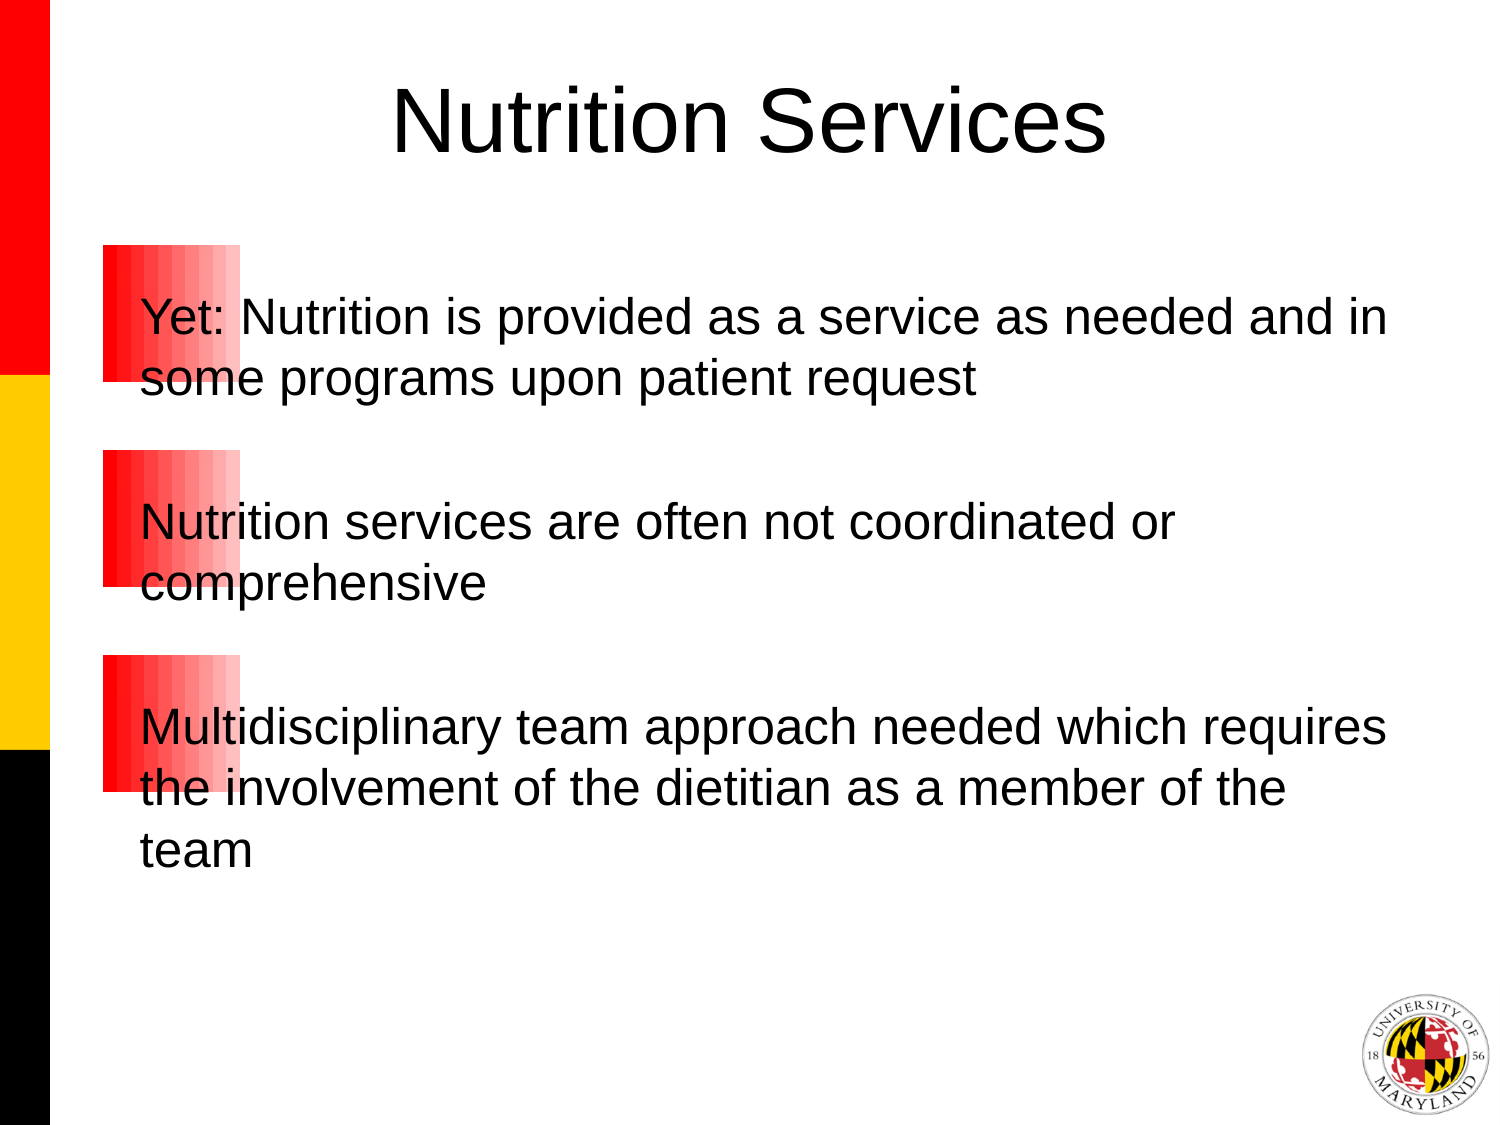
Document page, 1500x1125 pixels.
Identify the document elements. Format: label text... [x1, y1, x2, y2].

list Yet: Nutrition is provided as a service as needed and in some programs upon patient request Nutrition services are often not coordinated or comprehensive Multidisciplinary team approach needed which requires the involvement of the dietitian as a member of the team [75, 212, 1425, 1013]
picture [90, 232, 254, 396]
picture [1350, 983, 1500, 1125]
picture [90, 437, 254, 601]
picture [90, 642, 254, 806]
title Nutrition Services [75, 45, 1425, 188]
